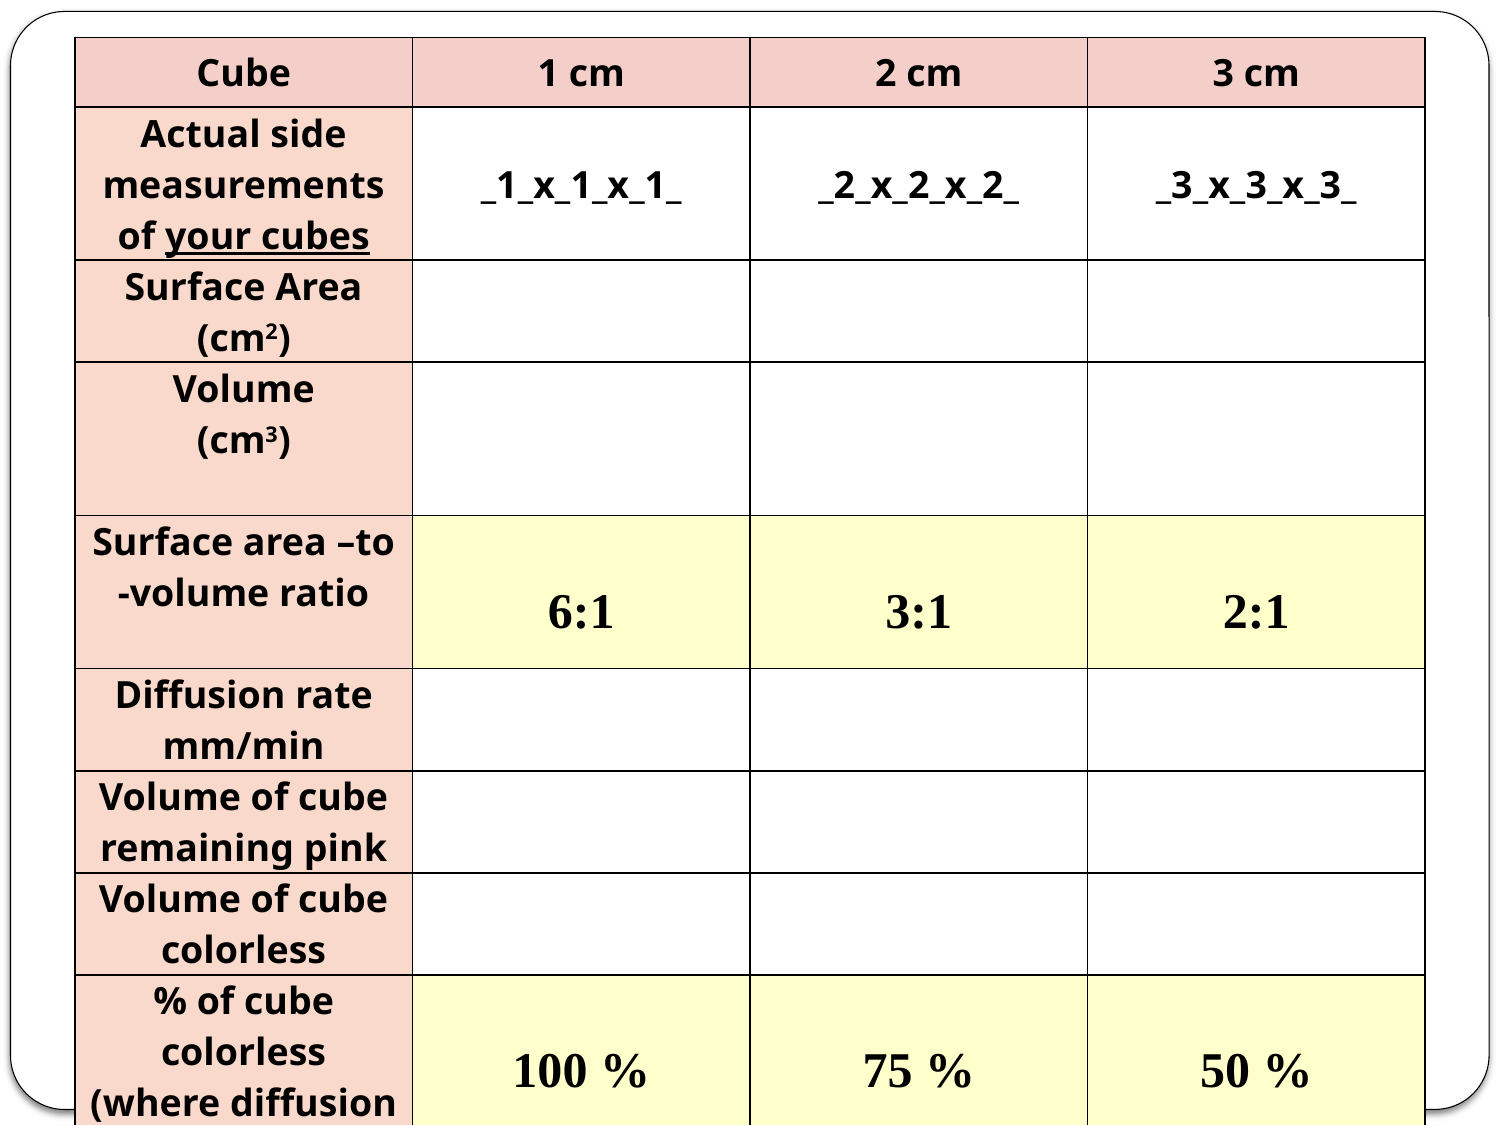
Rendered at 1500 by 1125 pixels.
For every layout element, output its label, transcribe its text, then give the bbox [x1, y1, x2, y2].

table_cell [751, 669, 1087, 770]
table_cell [1088, 874, 1424, 974]
table_header 2 cm [751, 38, 1087, 106]
table_cell Surface area –to -volume ratio [76, 516, 412, 668]
table_cell Surface Area (cm2) [76, 261, 412, 361]
table_cell _3_x_3_x_3_ [1088, 108, 1424, 259]
table_cell [751, 363, 1087, 515]
table_cell 75 % [751, 976, 1087, 1125]
table_cell [413, 363, 749, 515]
table_cell % of cube colorless (where diffusion occurred) [76, 976, 412, 1125]
table_cell [1088, 669, 1424, 770]
table_cell 2:1 [1088, 516, 1424, 668]
table_cell _2_x_2_x_2_ [751, 108, 1087, 259]
table_cell 3:1 [751, 516, 1087, 668]
table_cell [751, 874, 1087, 974]
table_cell 100 % [413, 976, 749, 1125]
table_cell Volume of cube remaining pink [76, 772, 412, 872]
table_header 1 cm [413, 38, 749, 106]
table_cell [413, 772, 749, 872]
table_cell Volume of cube colorless [76, 874, 412, 974]
table_cell 6:1 [413, 516, 749, 668]
table_header Cube [76, 38, 412, 106]
table_cell [1088, 772, 1424, 872]
table_cell [1088, 261, 1424, 361]
table_cell _1_x_1_x_1_ [413, 108, 749, 259]
table_cell [751, 772, 1087, 872]
table_cell Volume (cm3) [76, 363, 412, 515]
table_header 3 cm [1088, 38, 1424, 106]
table_cell [751, 261, 1087, 361]
table_cell [1088, 363, 1424, 515]
table_cell 50 % [1088, 976, 1424, 1125]
table_cell [413, 261, 749, 361]
table_cell [413, 874, 749, 974]
table_cell Diffusion rate mm/min [76, 669, 412, 770]
table_cell Actual side measurements of your cubes [76, 108, 412, 259]
table_cell [413, 669, 749, 770]
